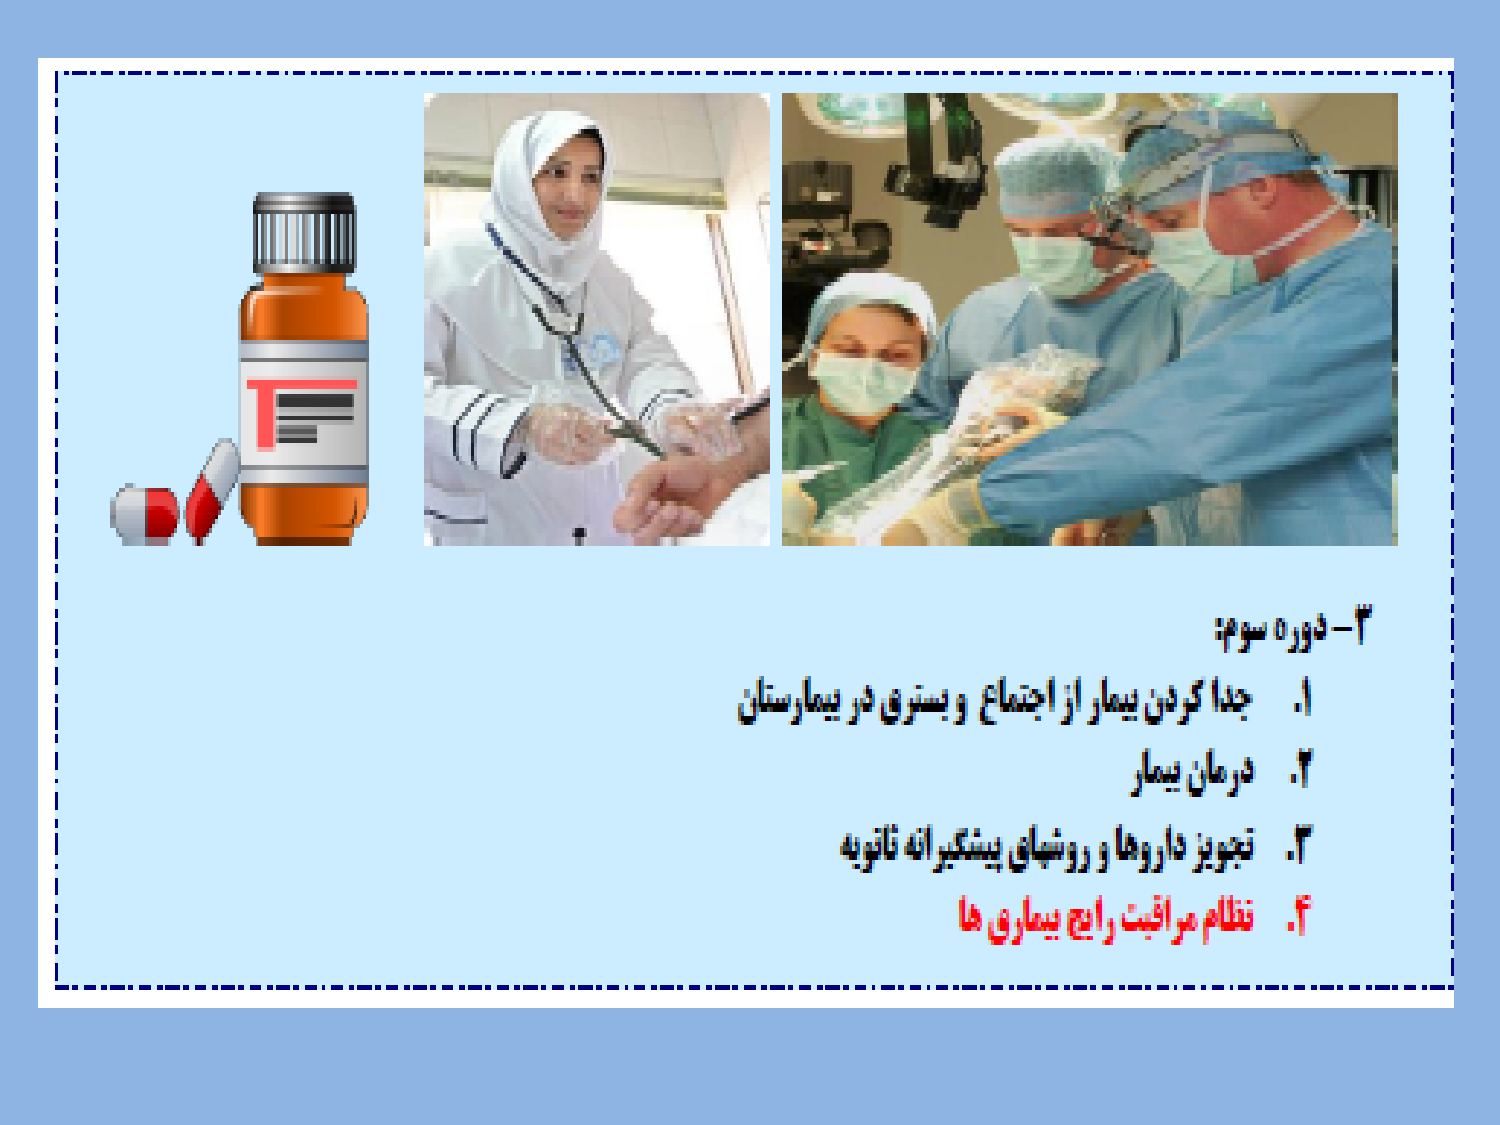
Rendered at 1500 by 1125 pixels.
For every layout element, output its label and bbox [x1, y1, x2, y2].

list [38, 58, 1454, 1008]
